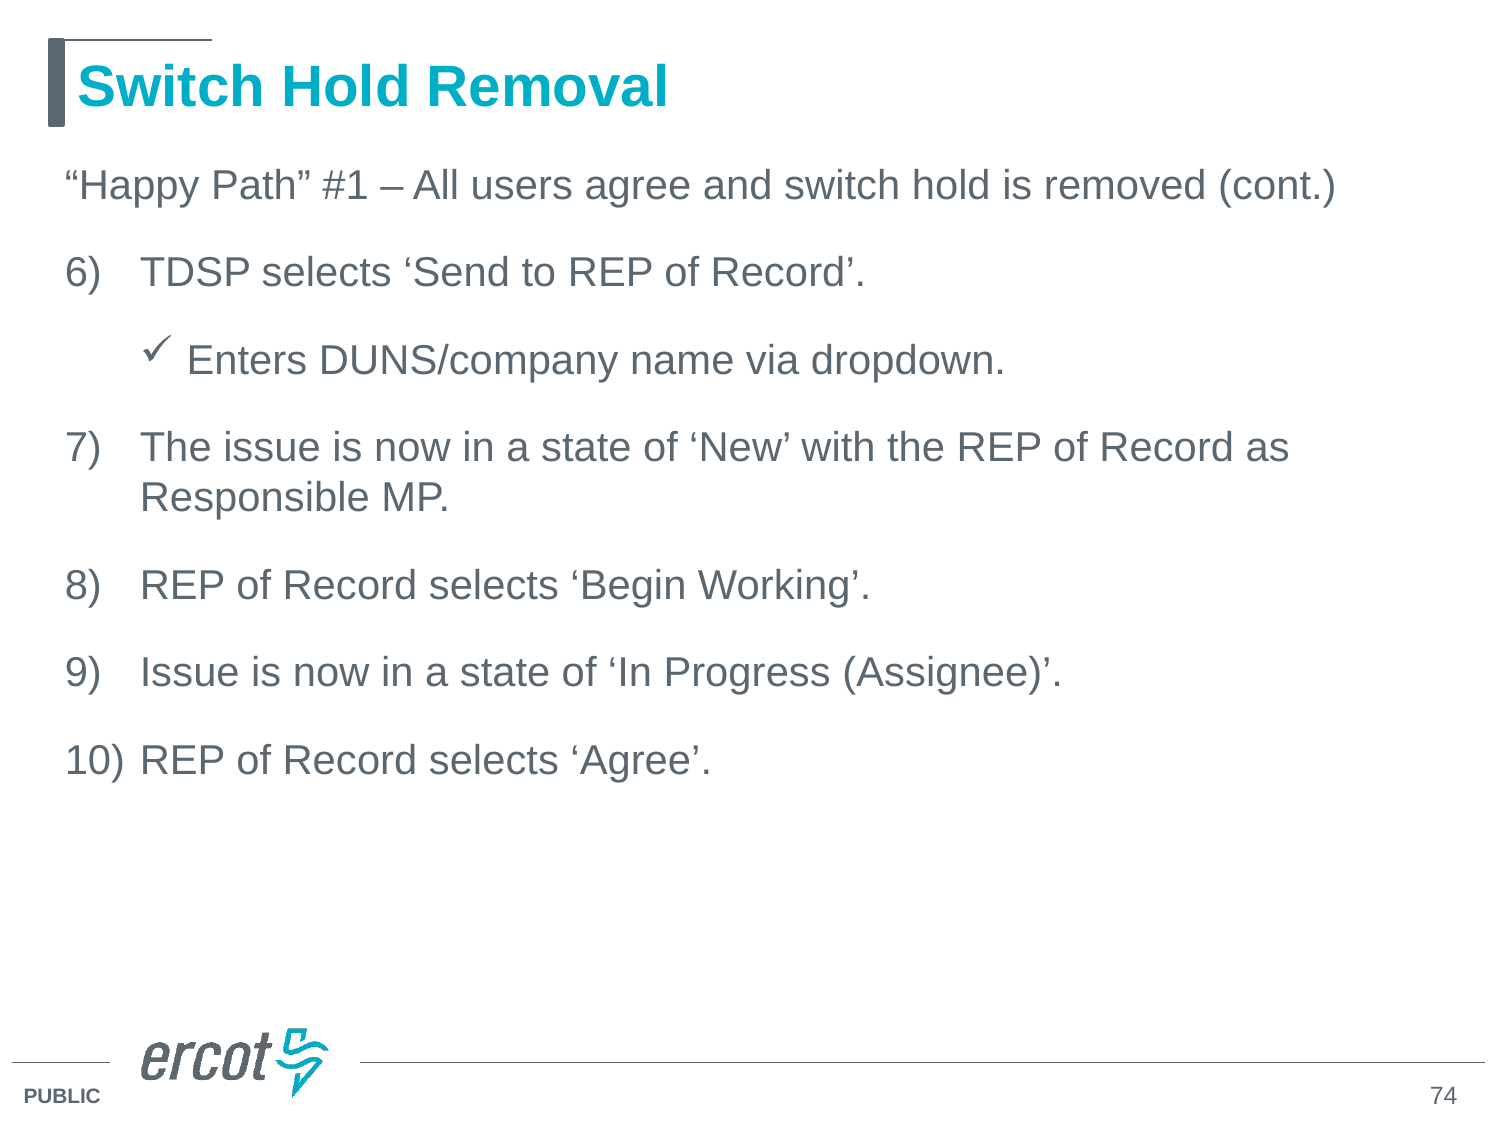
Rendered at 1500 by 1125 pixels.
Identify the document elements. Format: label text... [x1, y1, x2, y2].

slide_number 74 [1400, 1076, 1488, 1113]
picture [137, 1024, 332, 1100]
list “Happy Path” #1 – All users agree and switch hold is removed (cont.) TDSP selects ‘Send to REP of Record’. Enters DUNS/company name via dropdown. The issue is now in a state of ‘New’ with the REP of Record as Responsible MP. REP of Record selects ‘Begin Working’. Issue is now in a state of ‘In Progress (Assignee)’. REP of Record selects ‘Agree’. [50, 149, 1450, 950]
title Switch Hold Removal [62, 40, 1450, 125]
